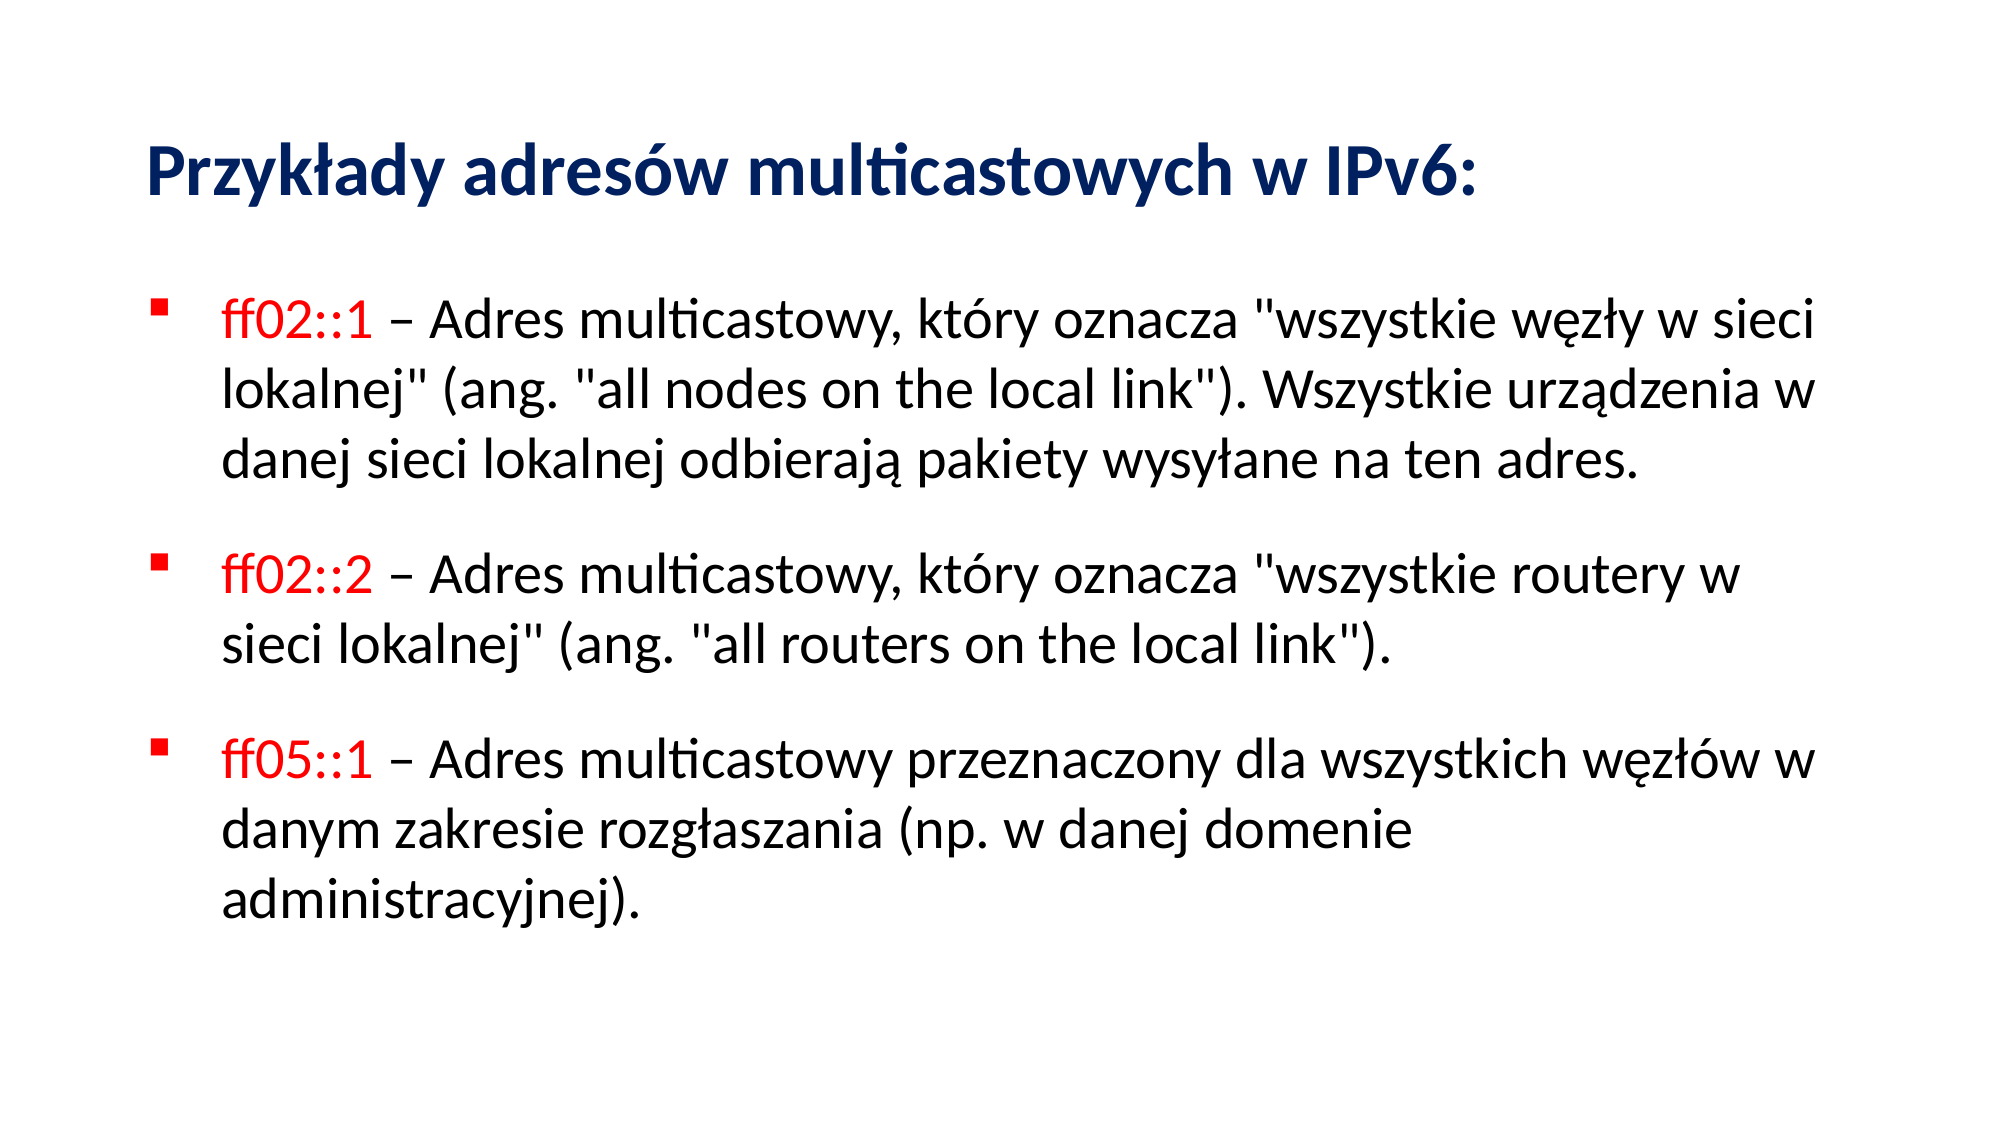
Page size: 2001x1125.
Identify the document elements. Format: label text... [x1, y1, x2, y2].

text_box Przykłady adresów multicastowych w IPv6: ff02::1 – Adres multicastowy, który oznacza "wszystkie węzły w sieci lokalnej" (ang. "all nodes on the local link"). Wszystkie urządzenia w danej sieci lokalnej odbierają pakiety wysyłane na ten adres. ff02::2 – Adres multicastowy, który oznacza "wszystkie routery w sieci lokalnej" (ang. "all routers on the local link"). ff05::1 – Adres multicastowy przeznaczony dla wszystkich węzłów w danym zakresie rozgłaszania (np. w danej domenie administracyjnej). [131, 112, 1833, 938]
